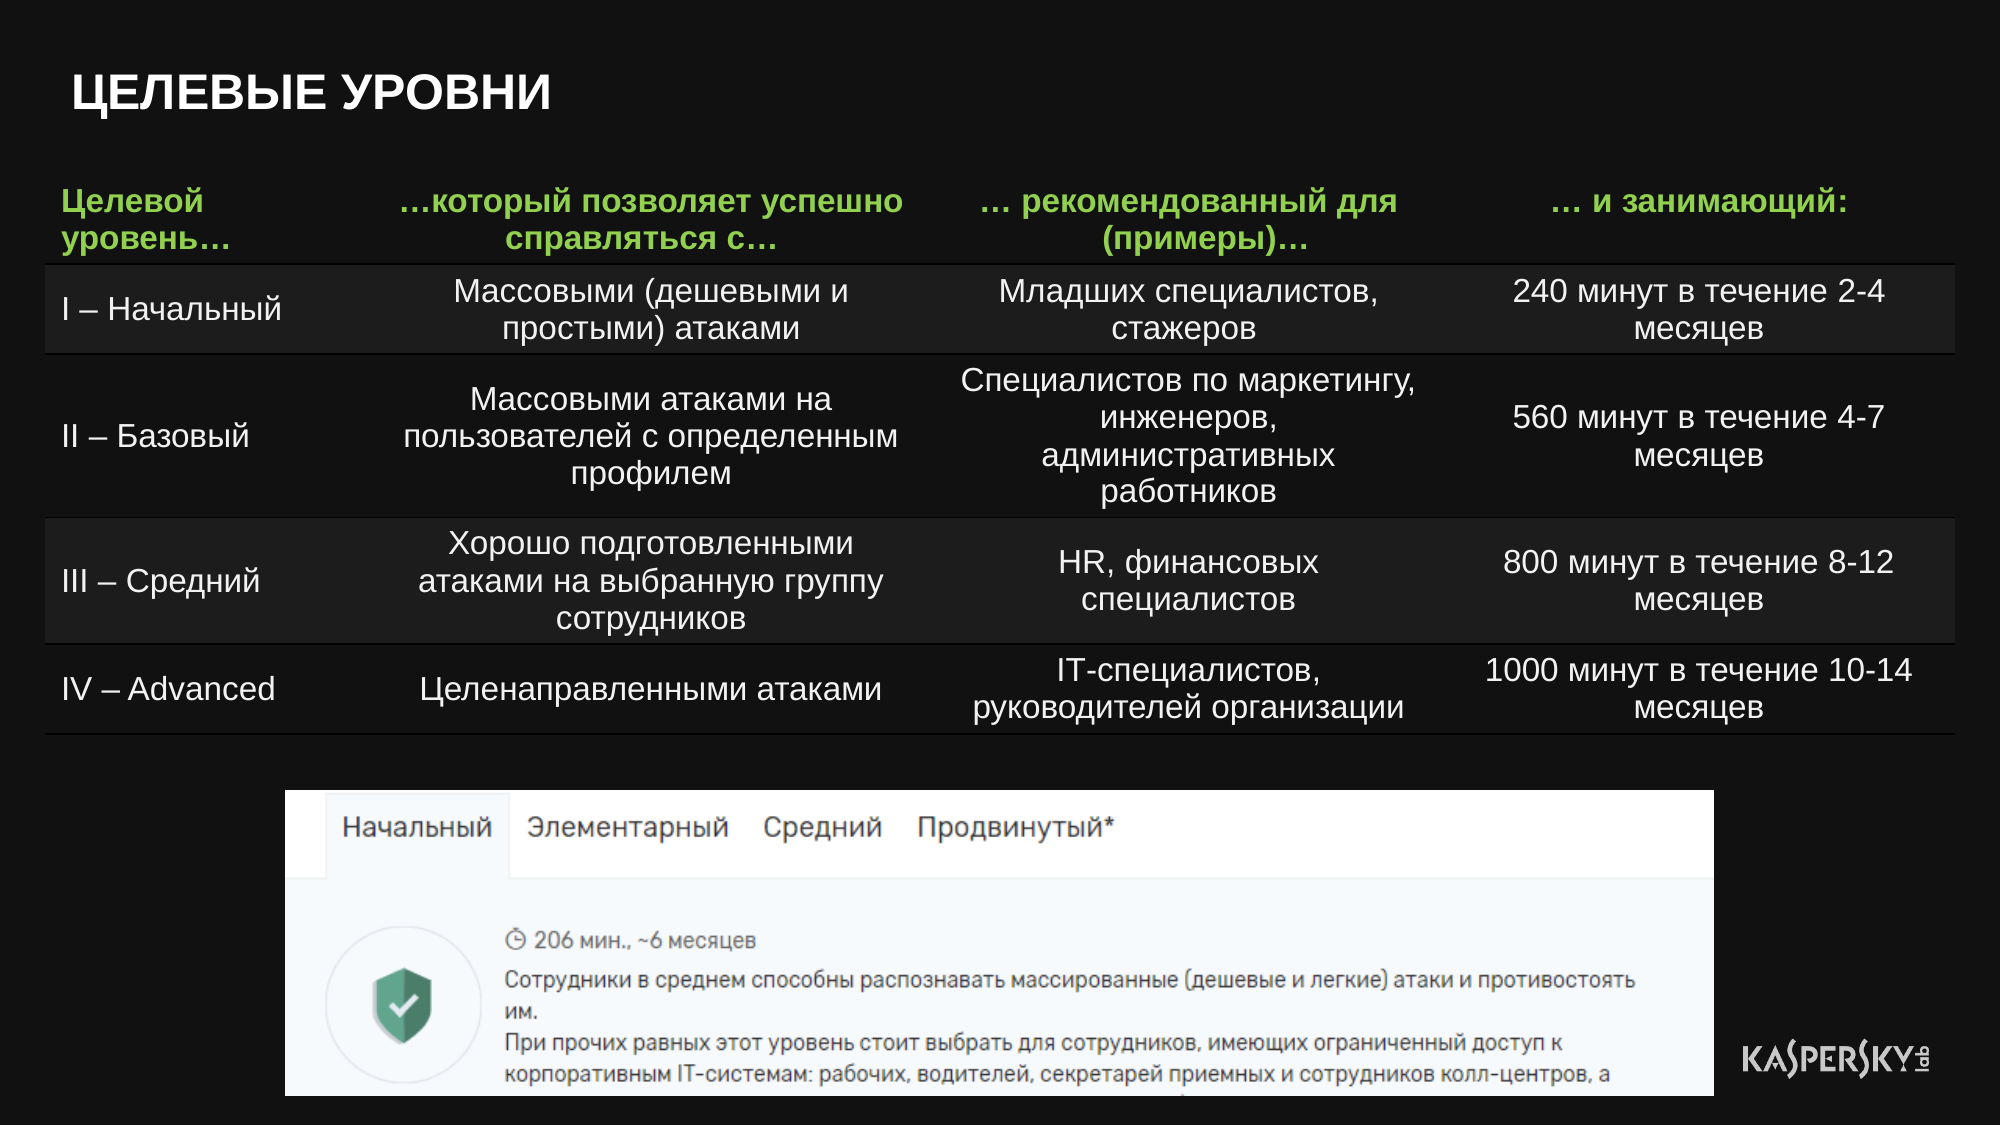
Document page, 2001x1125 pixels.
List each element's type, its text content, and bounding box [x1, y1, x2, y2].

picture [1735, 1031, 1936, 1087]
table_header … рекомендованный для (примеры)… [934, 175, 1443, 263]
table_header Целевой уровень… [45, 175, 368, 263]
table_cell 800 минут в течение 8-12 месяцев [1443, 518, 1955, 643]
table_cell Целенаправленными атаками [368, 645, 934, 733]
table_cell III – Средний [45, 518, 368, 643]
table_cell I – Начальный [45, 265, 368, 353]
table_header …который позволяет успешно справляться с… [368, 175, 934, 263]
table_header … и занимающий: [1443, 175, 1955, 263]
table_cell Массовыми атаками на пользователей с определенным профилем [368, 355, 934, 517]
table_cell IT-специалистов, руководителей организации [934, 645, 1443, 733]
table_cell IV – Advanced [45, 645, 368, 733]
table_cell HR, финансовых специалистов [934, 518, 1443, 643]
table_cell 560 минут в течение 4-7 месяцев [1443, 355, 1955, 517]
table_cell II – Базовый [45, 355, 368, 517]
table_cell Массовыми (дешевыми и простыми) атаками [368, 265, 934, 353]
table_cell Младших специалистов, стажеров [934, 265, 1443, 353]
title ЦЕЛЕВЫЕ УРОВНИ [71, 66, 1929, 121]
table_cell Специалистов по маркетингу, инженеров, административных работников [934, 355, 1443, 517]
table_cell Хорошо подготовленными атаками на выбранную группу сотрудников [368, 518, 934, 643]
table_cell 240 минут в течение 2-4 месяцев [1443, 265, 1955, 353]
table_cell 1000 минут в течение 10-14 месяцев [1443, 645, 1955, 733]
picture [285, 790, 1714, 1096]
